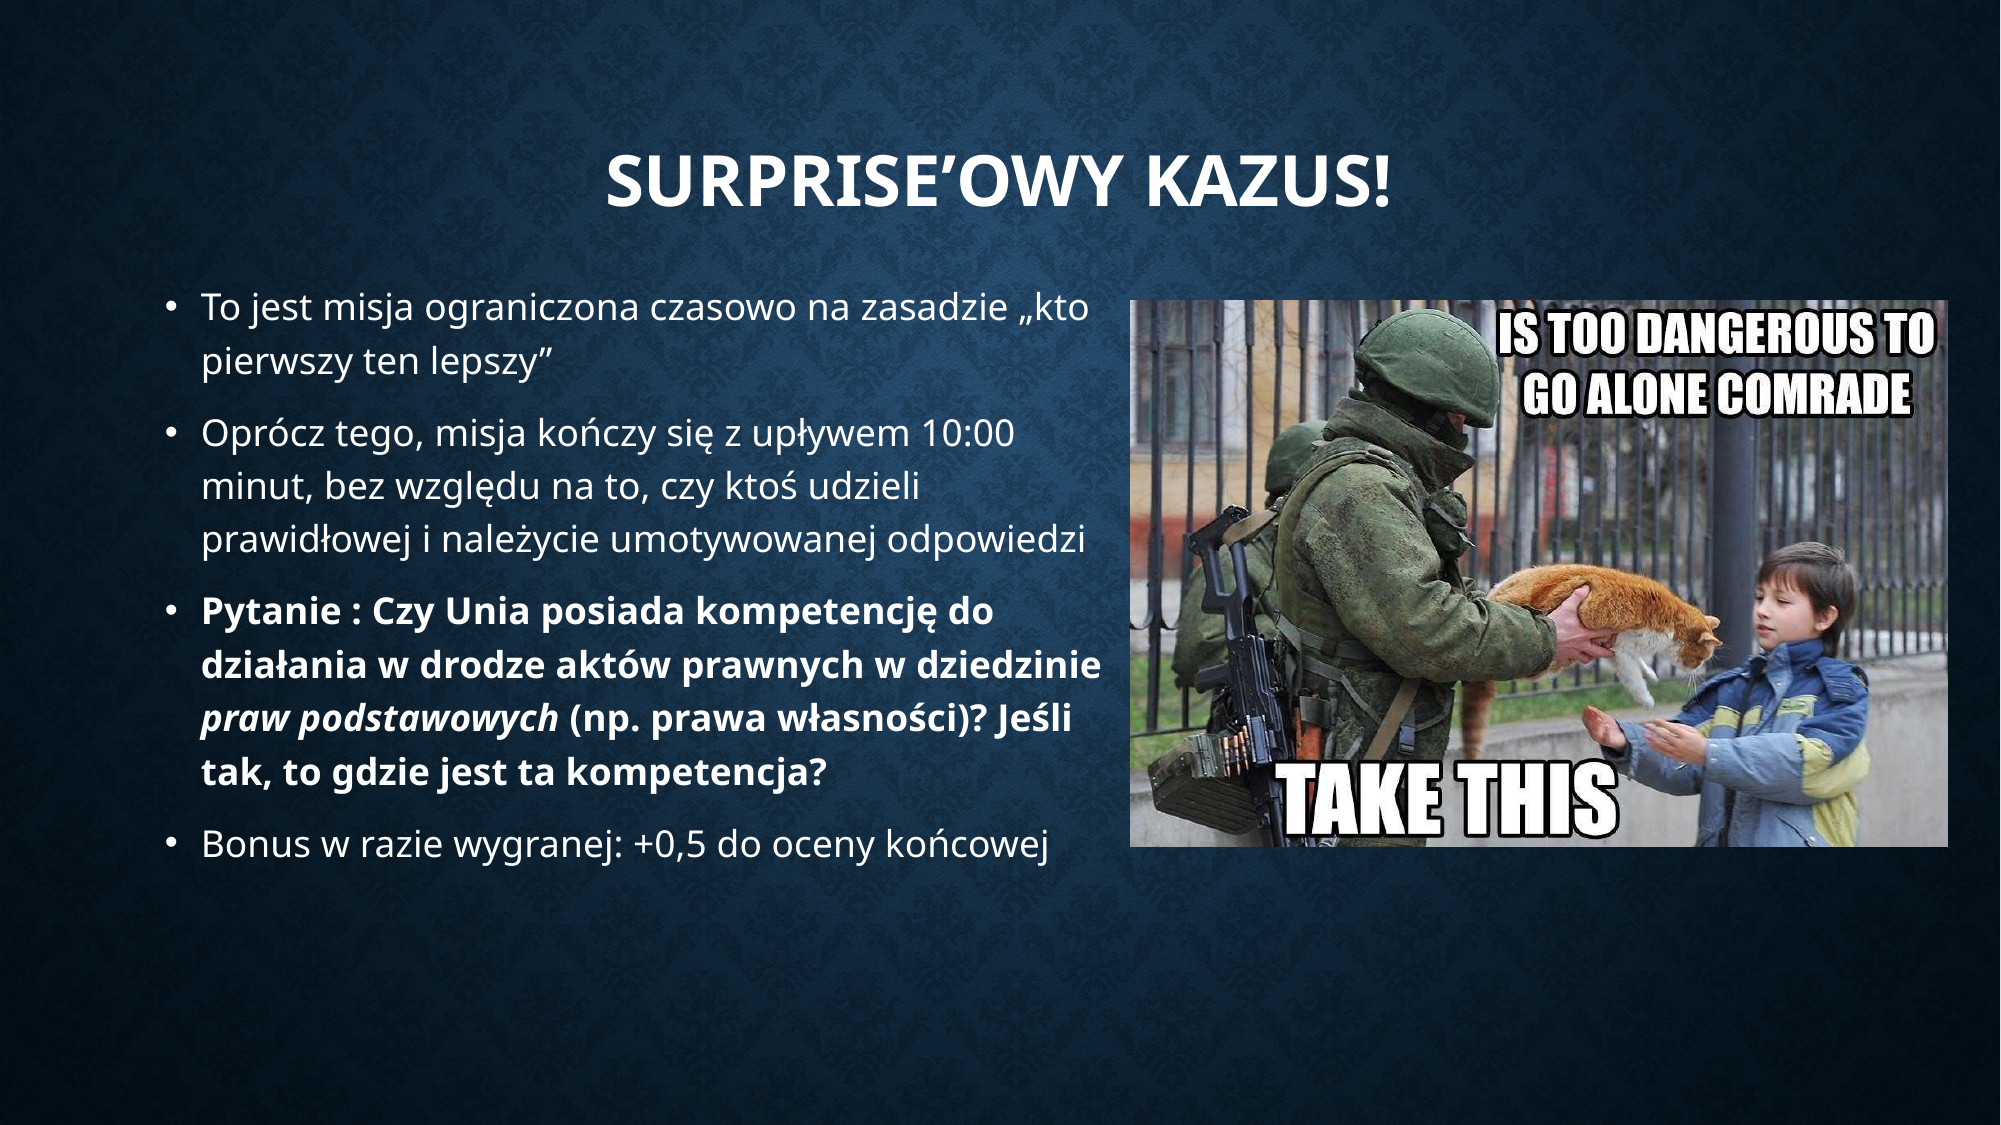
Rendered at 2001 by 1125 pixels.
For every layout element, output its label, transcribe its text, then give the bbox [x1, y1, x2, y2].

list To jest misja ograniczona czasowo na zasadzie „kto pierwszy ten lepszy” Oprócz tego, misja kończy się z upływem 10:00 minut, bez względu na to, czy ktoś udzieli prawidłowej i należycie umotywowanej odpowiedzi Pytanie : Czy Unia posiada kompetencję do działania w drodze aktów prawnych w dziedzinie praw podstawowych (np. prawa własności)? Jeśli tak, to gdzie jest ta kompetencja? Bonus w razie wygranej: +0,5 do oceny końcowej [149, 267, 1131, 950]
picture [1129, 300, 1949, 847]
title SURPRISE’owy KAZUS! [149, 99, 1849, 268]
